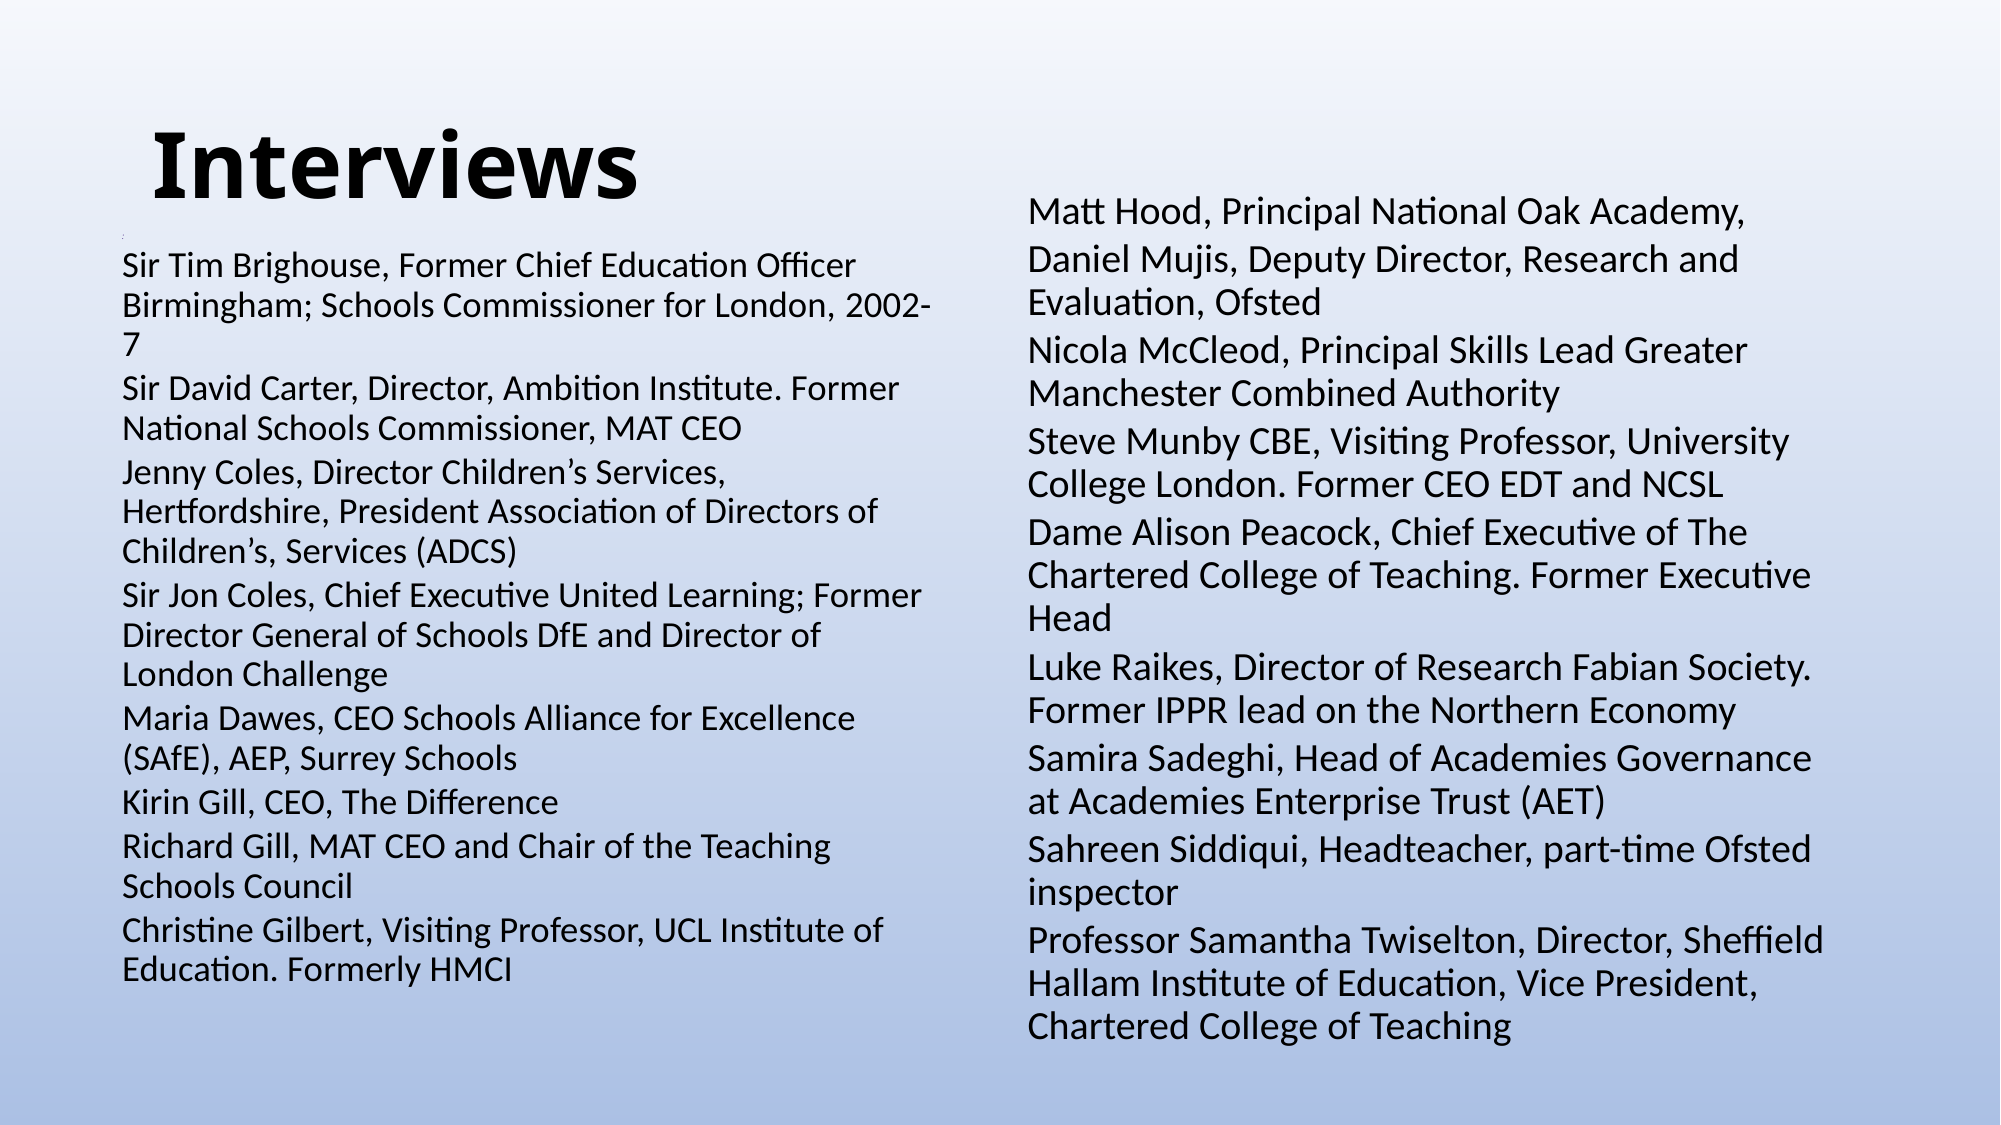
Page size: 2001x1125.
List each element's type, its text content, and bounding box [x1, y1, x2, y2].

title Interviews [137, 59, 1863, 278]
list Matt Hood, Principal National Oak Academy, Daniel Mujis, Deputy Director, Research and Evaluation, Ofsted Nicola McCleod, Principal Skills Lead Greater Manchester Combined Authority Steve Munby CBE, Visiting Professor, University College London. Former CEO EDT and NCSL Dame Alison Peacock, Chief Executive of The Chartered College of Teaching. Former Executive Head Luke Raikes, Director of Research Fabian Society. Former IPPR lead on the Northern Economy Samira Sadeghi, Head of Academies Governance at Academies Enterprise Trust (AET) Sahreen Siddiqui, Headteacher, part-time Ofsted inspector Professor Samantha Twiselton, Director, Sheffield Hallam Institute of Education, Vice President, Chartered College of Teaching [1012, 182, 1863, 1066]
list : Sir Tim Brighouse, Former Chief Education Officer Birmingham; Schools Commissioner for London, 2002-7 Sir David Carter, Director, Ambition Institute. Former National Schools Commissioner, MAT CEO Jenny Coles, Director Children’s Services, Hertfordshire, President Association of Directors of Children’s, Services (ADCS) Sir Jon Coles, Chief Executive United Learning; Former Director General of Schools DfE and Director of London Challenge Maria Dawes, CEO Schools Alliance for Excellence (SAfE), AEP, Surrey Schools Kirin Gill, CEO, The Difference Richard Gill, MAT CEO and Chair of the Teaching Schools Council Christine Gilbert, Visiting Professor, UCL Institute of Education. Formerly HMCI [107, 224, 958, 1014]
